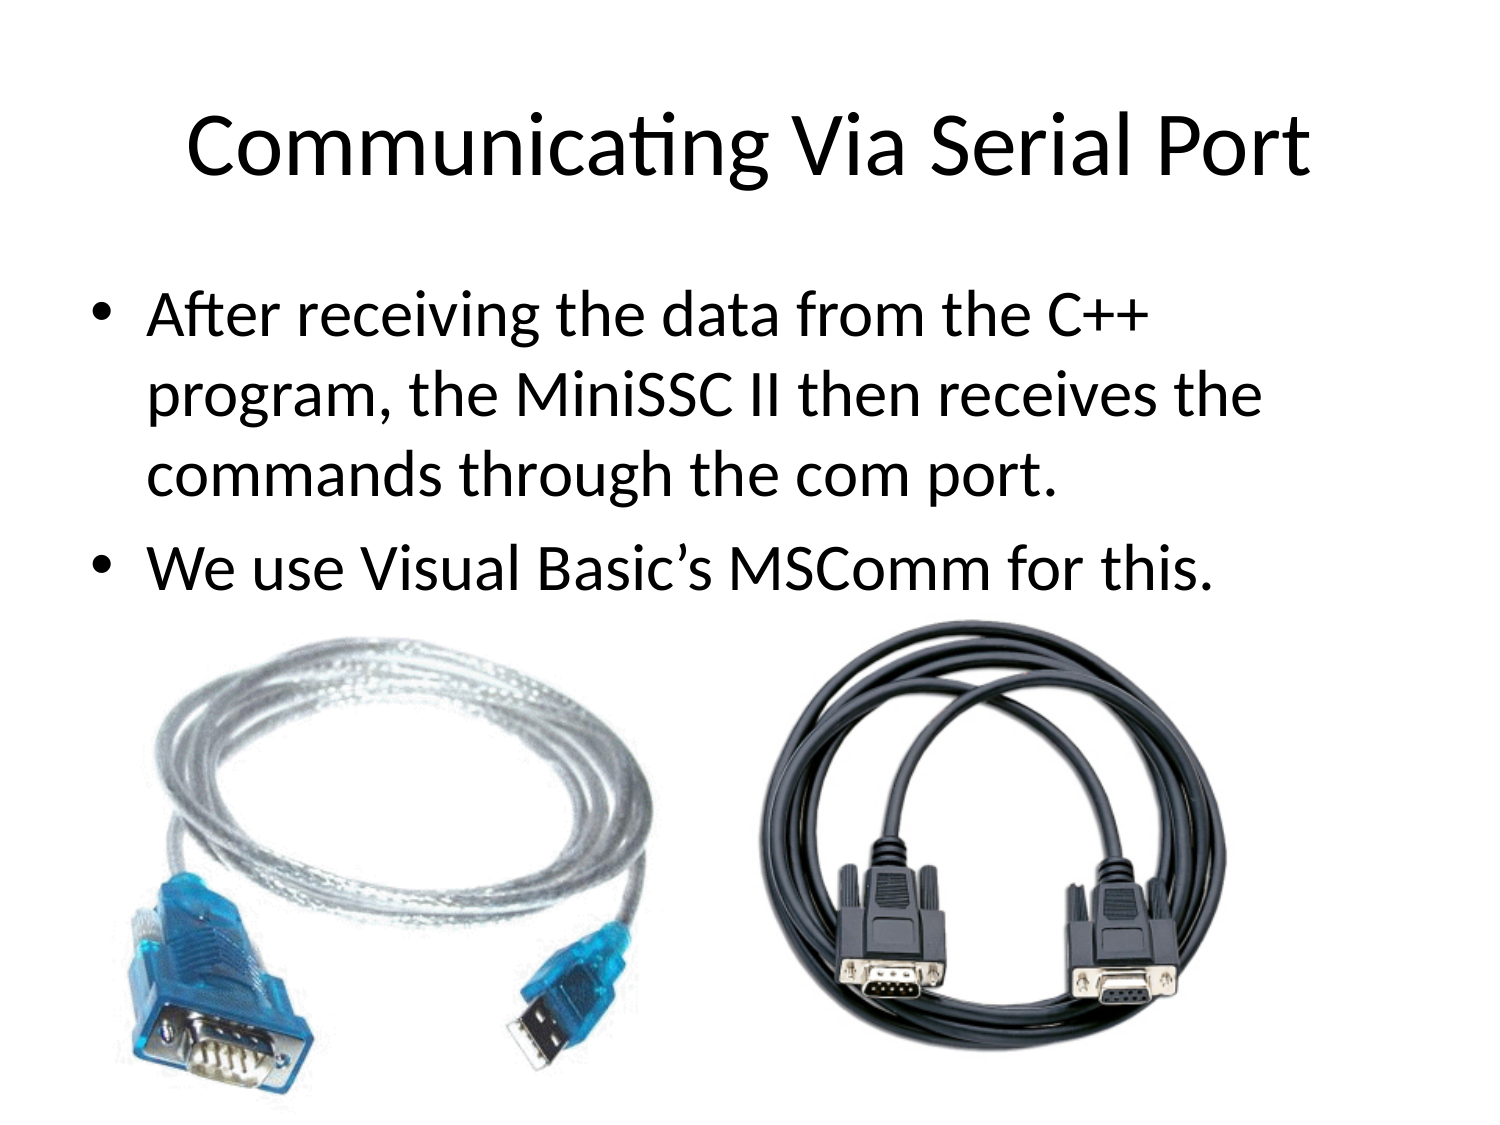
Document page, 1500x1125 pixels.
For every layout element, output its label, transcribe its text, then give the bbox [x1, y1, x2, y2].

title Communicating Via Serial Port [75, 45, 1425, 233]
list After receiving the data from the C++ program, the MiniSSC II then receives the commands through the com port. We use Visual Basic’s MSComm for this. [75, 262, 1425, 1005]
picture [749, 612, 1235, 1062]
picture [62, 613, 688, 1125]
